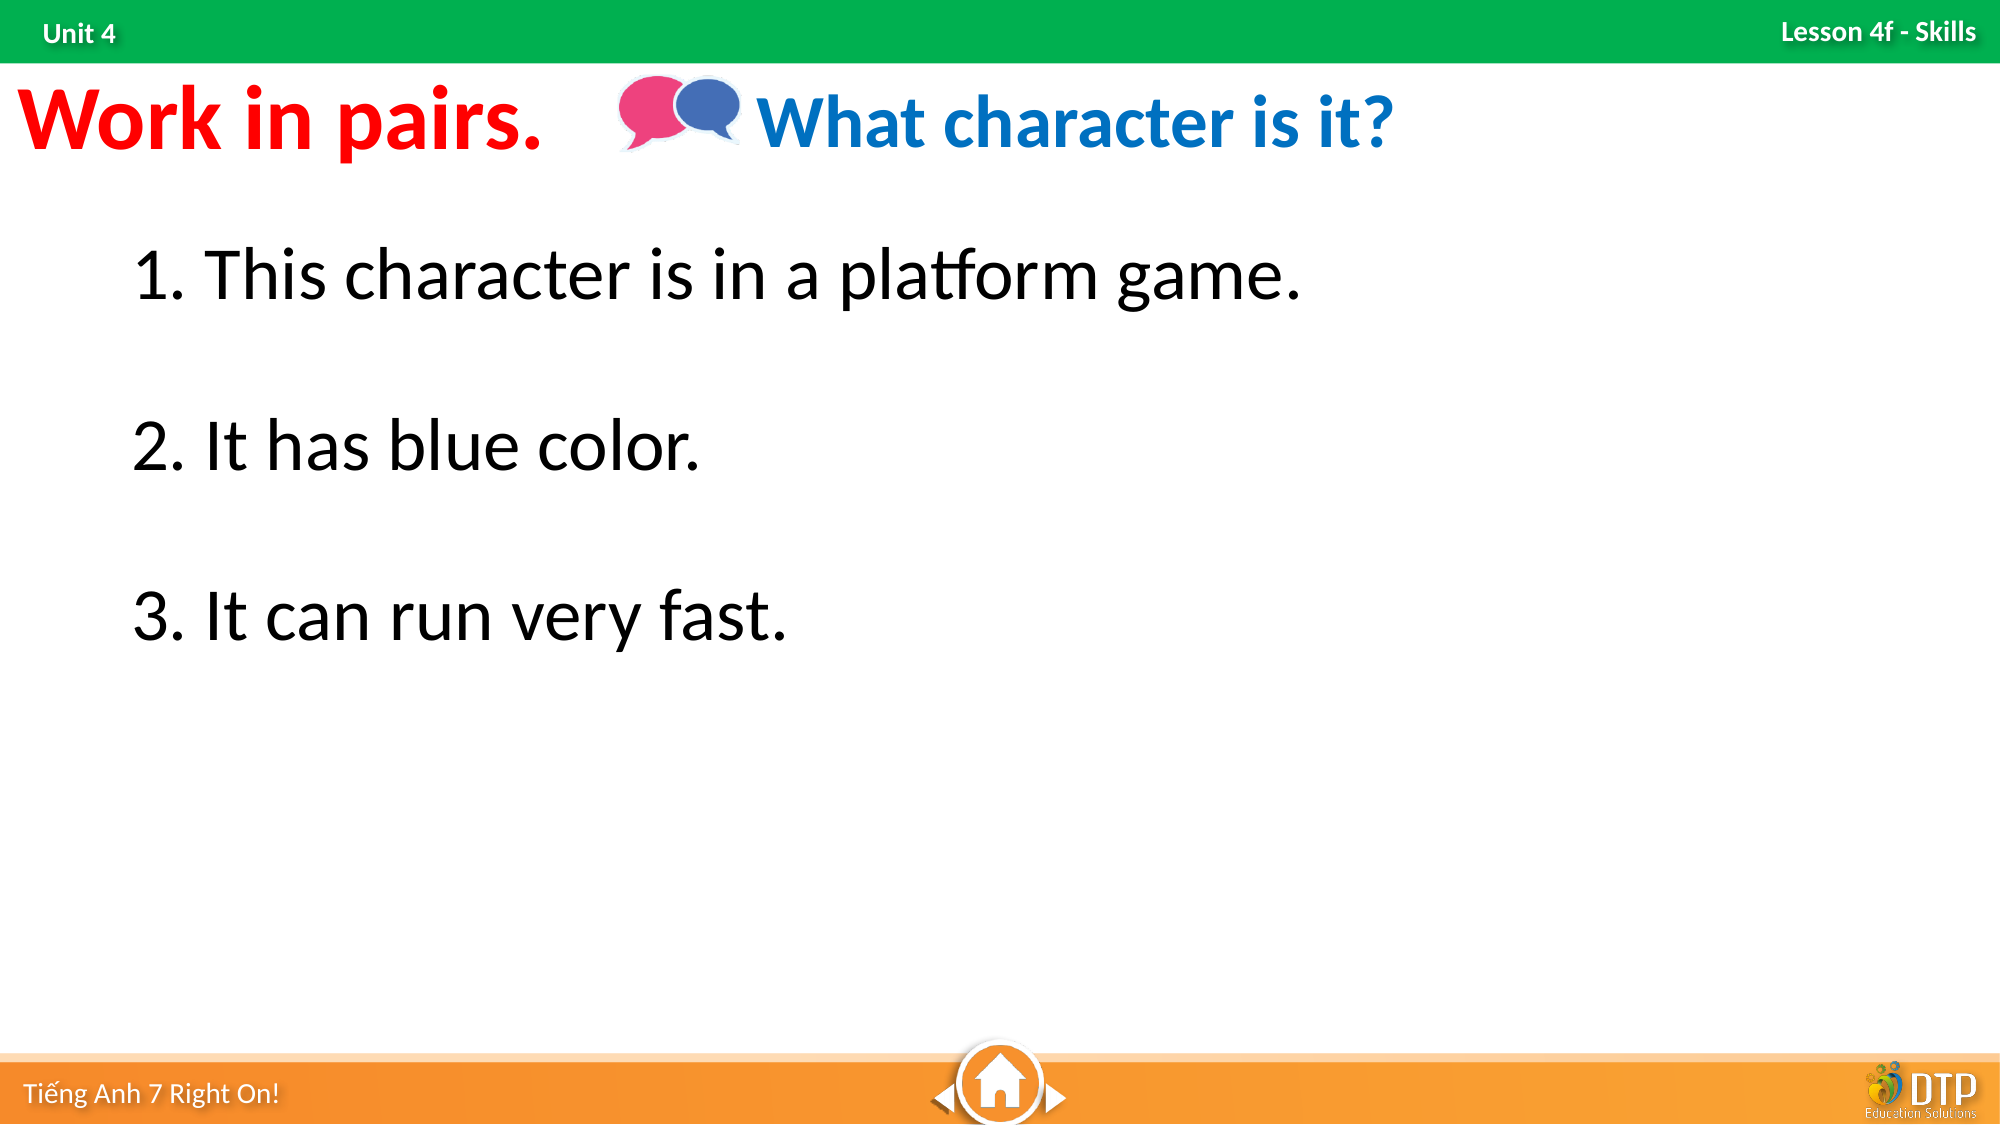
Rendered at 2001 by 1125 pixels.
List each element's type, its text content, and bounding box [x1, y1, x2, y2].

text_box What character is it? [741, 65, 1462, 170]
text_box 2. It has blue color. [116, 387, 1420, 493]
picture [0, 64, 2000, 1125]
text_box 1. This character is in a platform game. [116, 217, 1420, 322]
text_box 3. It can run very fast. [116, 557, 1420, 663]
text_box Work in pairs. [2, 50, 561, 175]
